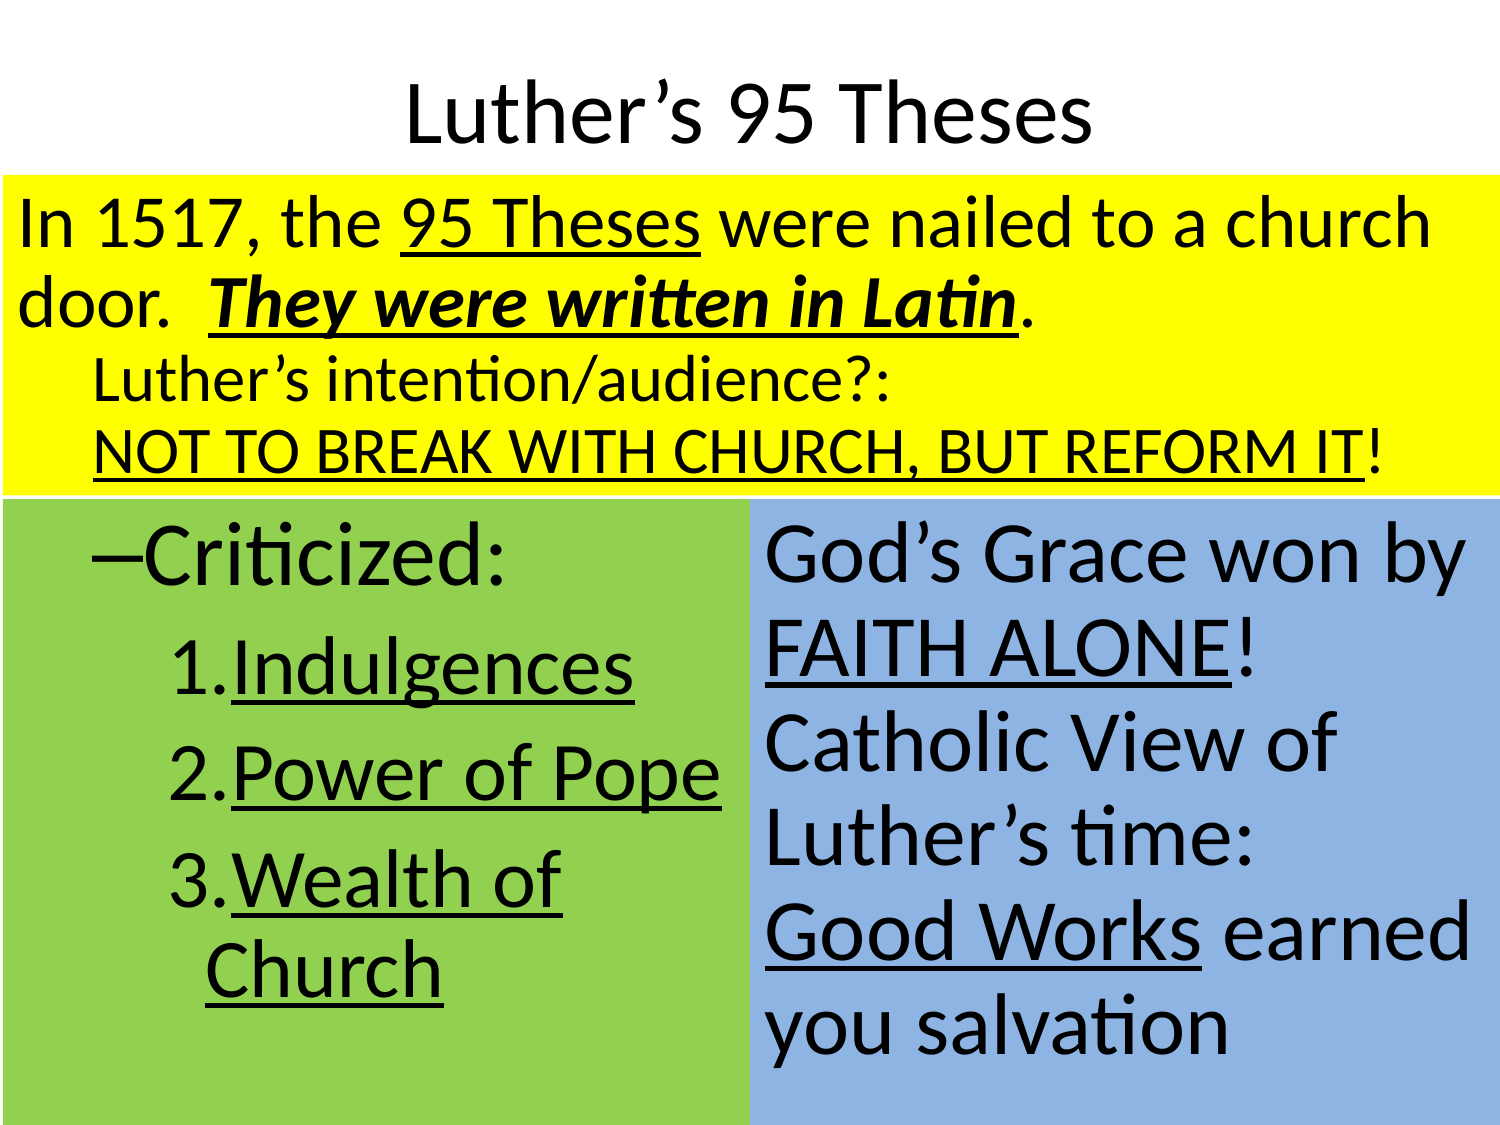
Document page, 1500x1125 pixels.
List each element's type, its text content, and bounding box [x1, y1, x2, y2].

list Criticized: Indulgences Power of Pope Wealth of Church [2, 499, 749, 1125]
text_box God’s Grace won by FAITH ALONE! Catholic View of Luther’s time: Good Works earned you salvation [749, 499, 1500, 1125]
title Luther’s 95 Theses [75, 13, 1425, 174]
text_box In 1517, the 95 Theses were nailed to a church door. They were written in Latin. Luther’s intention/audience?: NOT TO BREAK WITH CHURCH, BUT REFORM IT! [2, 174, 1500, 496]
